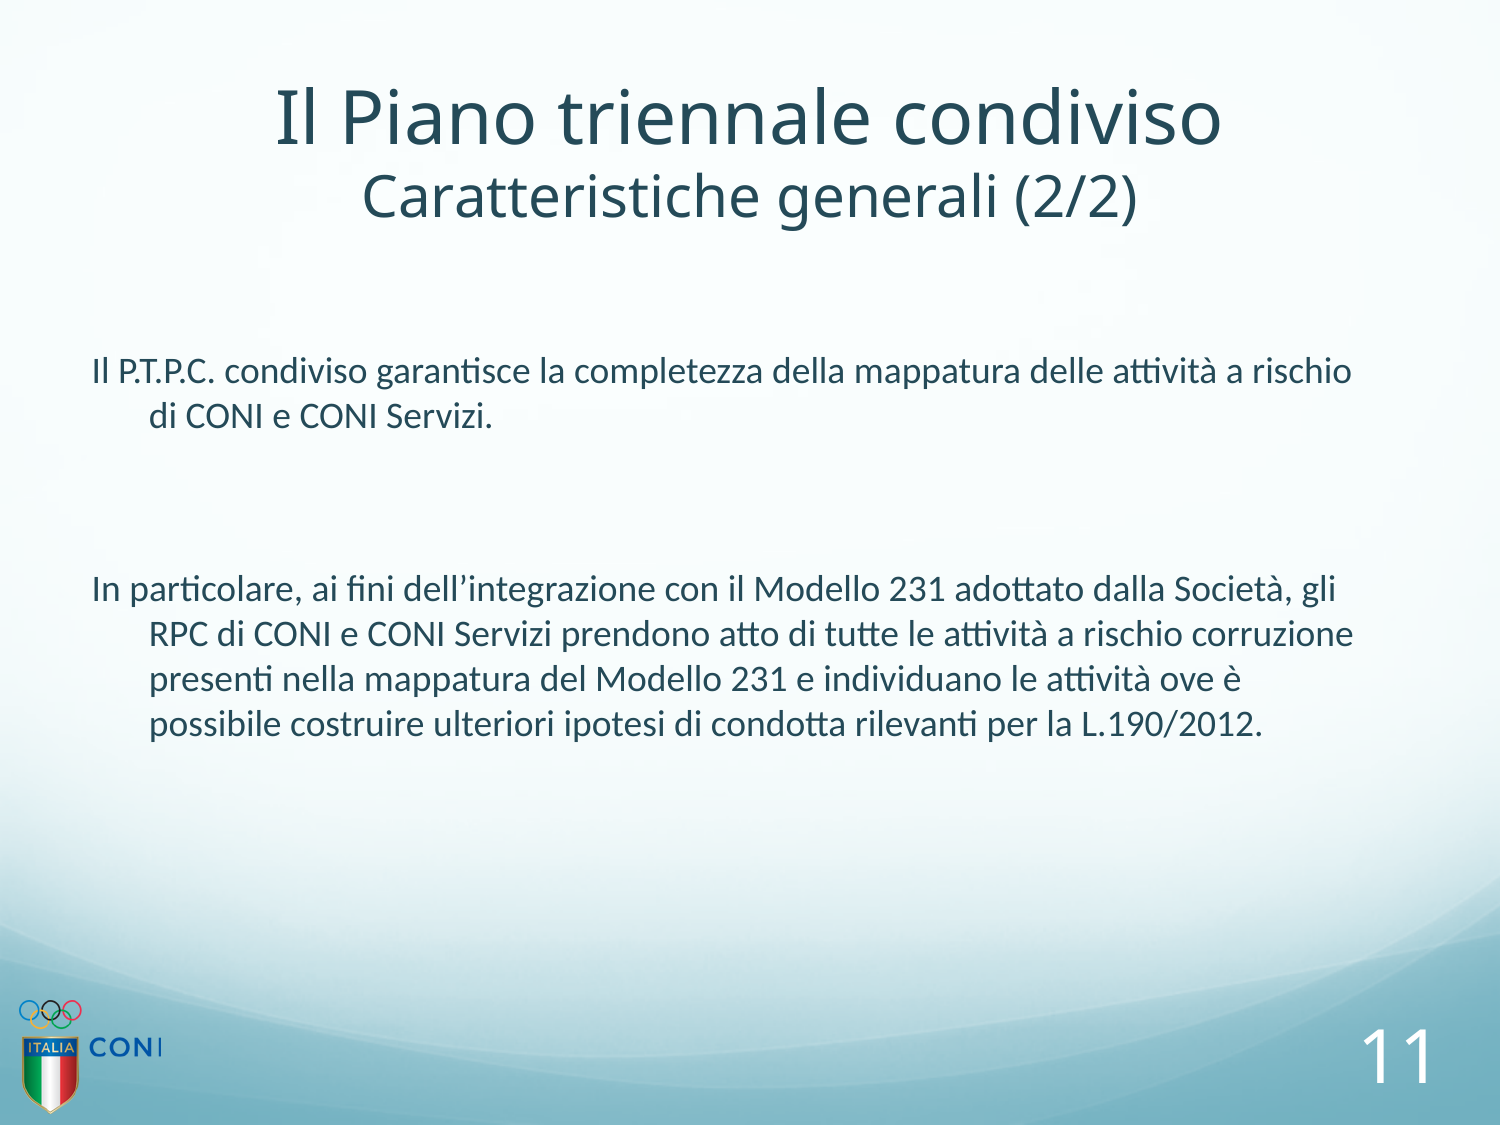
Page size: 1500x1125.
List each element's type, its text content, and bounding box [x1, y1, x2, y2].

picture [19, 993, 161, 1120]
slide_number 11 [1295, 1029, 1459, 1090]
title Il Piano triennale condiviso Caratteristiche generali (2/2) [90, 17, 1410, 237]
list Il P.T.P.C. condiviso garantisce la completezza della mappatura delle attività a rischio di CONI e CONI Servizi. In particolare, ai fini dell’integrazione con il Modello 231 adottato dalla Società, gli RPC di CONI e CONI Servizi prendono atto di tutte le attività a rischio corruzione presenti nella mappatura del Modello 231 e individuano le attività ove è possibile costruire ulteriori ipotesi di condotta rilevanti per la L.190/2012. [76, 338, 1396, 882]
